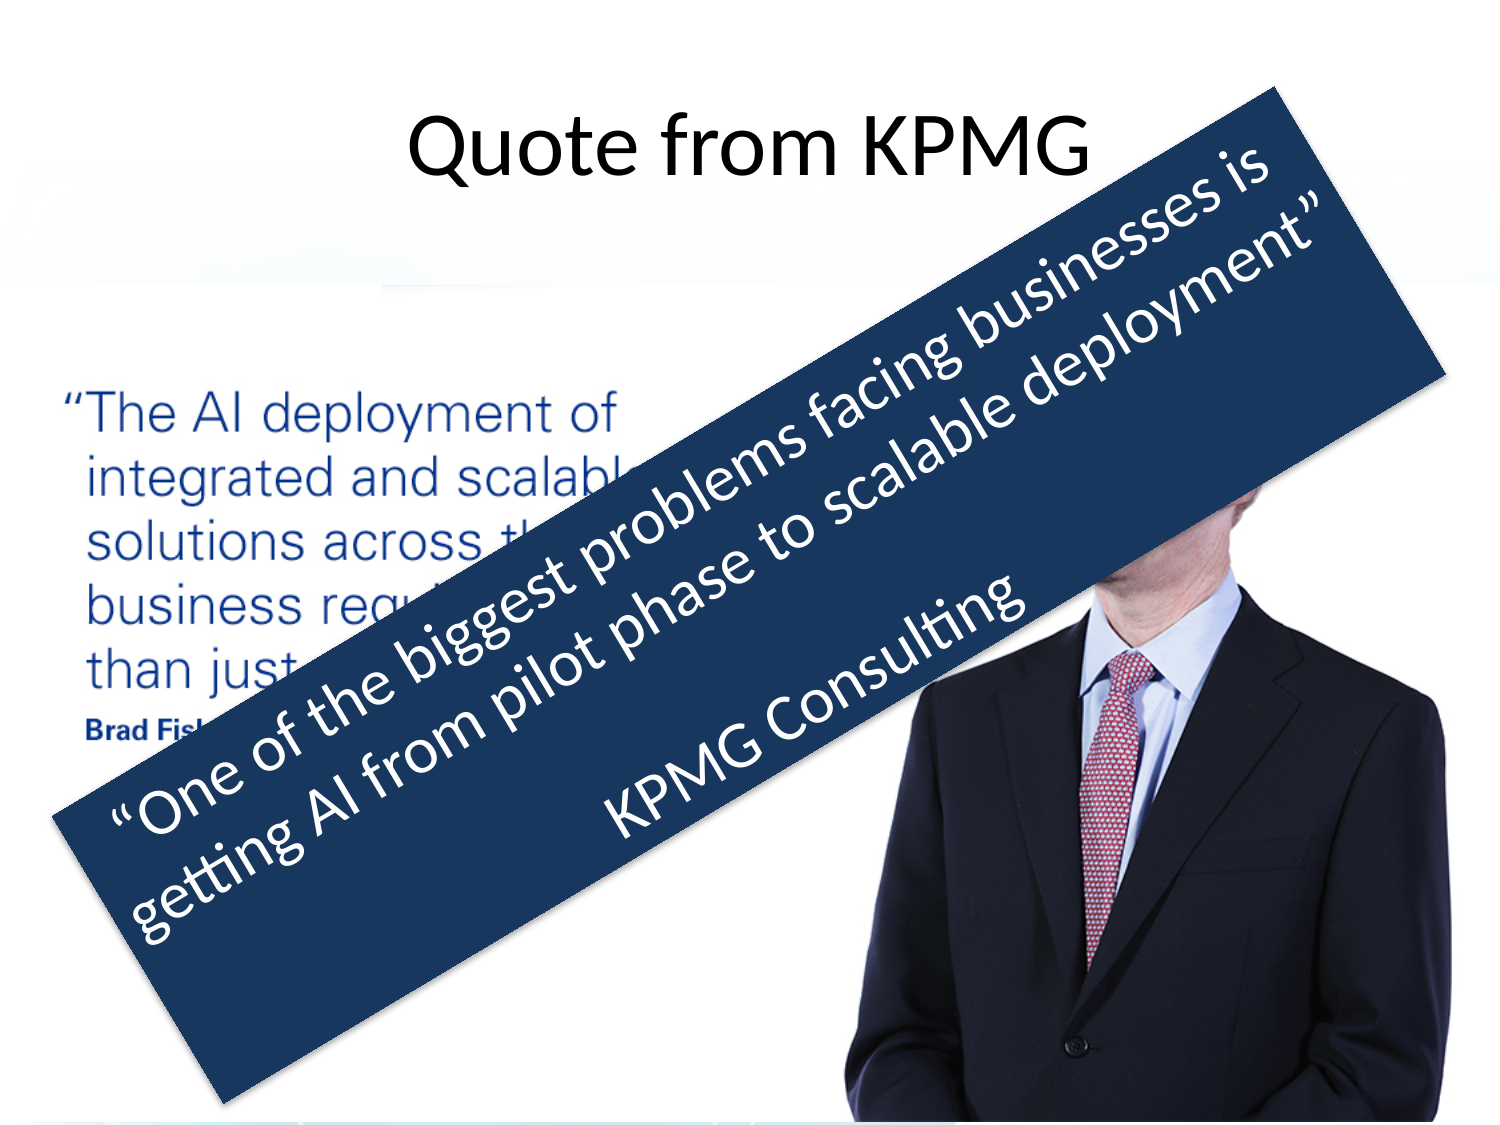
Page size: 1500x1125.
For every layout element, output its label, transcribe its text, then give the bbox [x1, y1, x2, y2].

title Quote from KPMG [75, 45, 1425, 233]
text_box “One of the biggest problems facing businesses is getting AI from pilot phase to scalable deployment” KPMG Consulting [943, 86, 1393, 284]
picture [0, 285, 1500, 1123]
